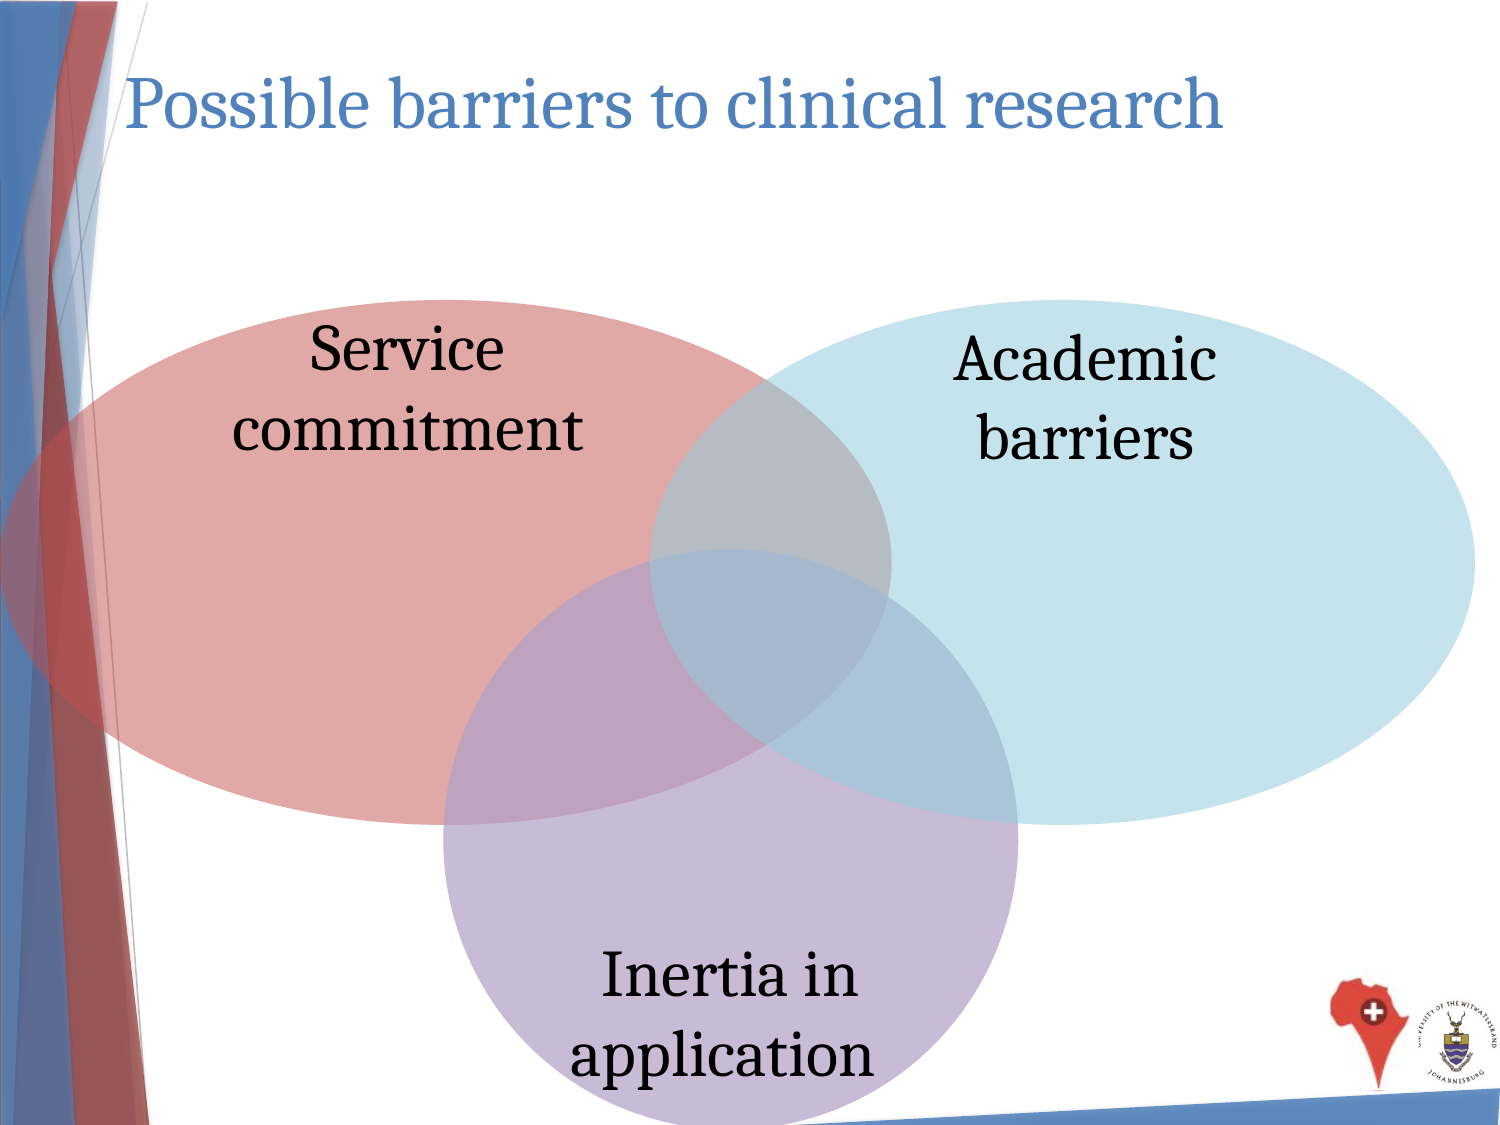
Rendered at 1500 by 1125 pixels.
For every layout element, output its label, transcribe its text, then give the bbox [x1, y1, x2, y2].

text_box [0, 296, 893, 826]
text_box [649, 299, 1476, 826]
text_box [442, 548, 1019, 1125]
title Possible barriers to clinical research [109, 46, 1423, 235]
picture [1322, 968, 1500, 1092]
